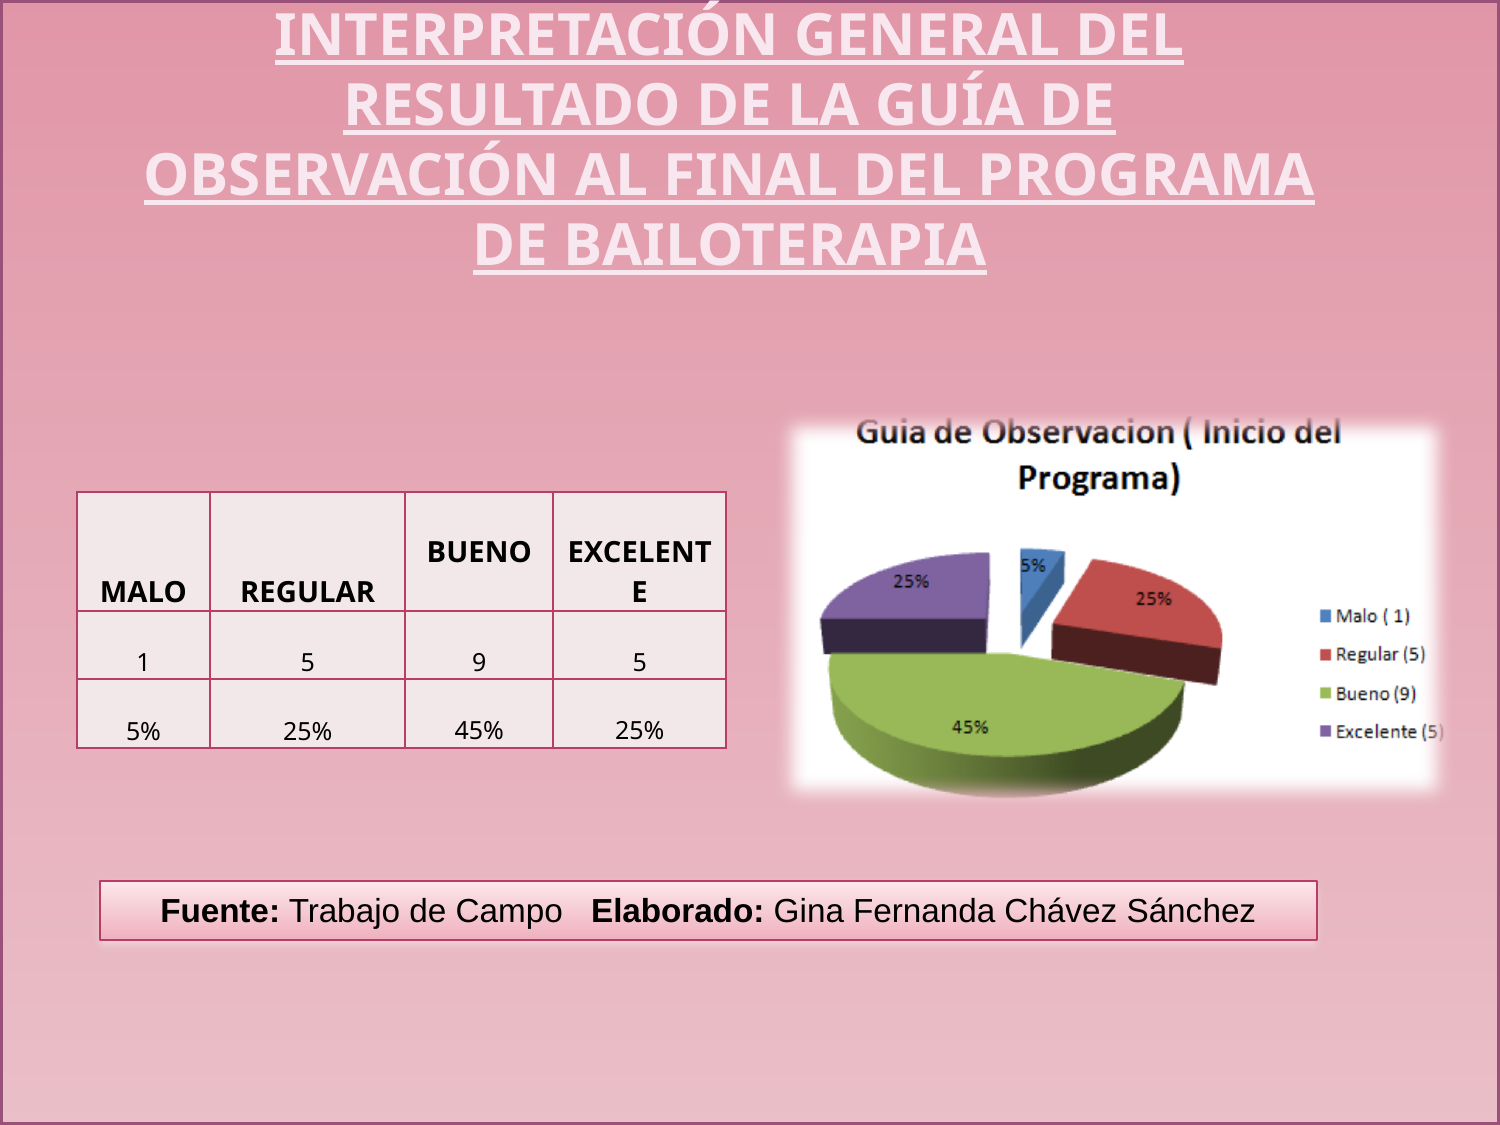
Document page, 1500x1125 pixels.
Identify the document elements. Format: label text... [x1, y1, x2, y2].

table_cell 45% [406, 680, 552, 747]
table_cell 25% [554, 680, 725, 747]
picture [773, 408, 1455, 809]
table_header BUENO [406, 493, 552, 610]
table_header MALO [78, 493, 209, 610]
table_cell 10 [97, 886, 1320, 948]
text_box [0, 0, 1500, 1125]
table_cell 1 [78, 612, 209, 678]
table_header REGULAR [211, 493, 404, 610]
text_box Fuente: Trabajo de Campo Elaborado: Gina Fernanda Chávez Sánchez [99, 880, 1318, 941]
table_header EXCELENTE [554, 493, 725, 610]
table_cell 5% [78, 680, 209, 747]
table_cell 9 [406, 612, 552, 678]
table_cell 5 [211, 612, 404, 678]
table_cell 5 [554, 612, 725, 678]
title INTERPRETACIÓN GENERAL DEL RESULTADO DE LA GUÍA DE OBSERVACIÓN AL FINAL DEL PROGRAMA DE BAILOTERAPIA [135, 90, 1324, 278]
table_cell 25% [211, 680, 404, 747]
